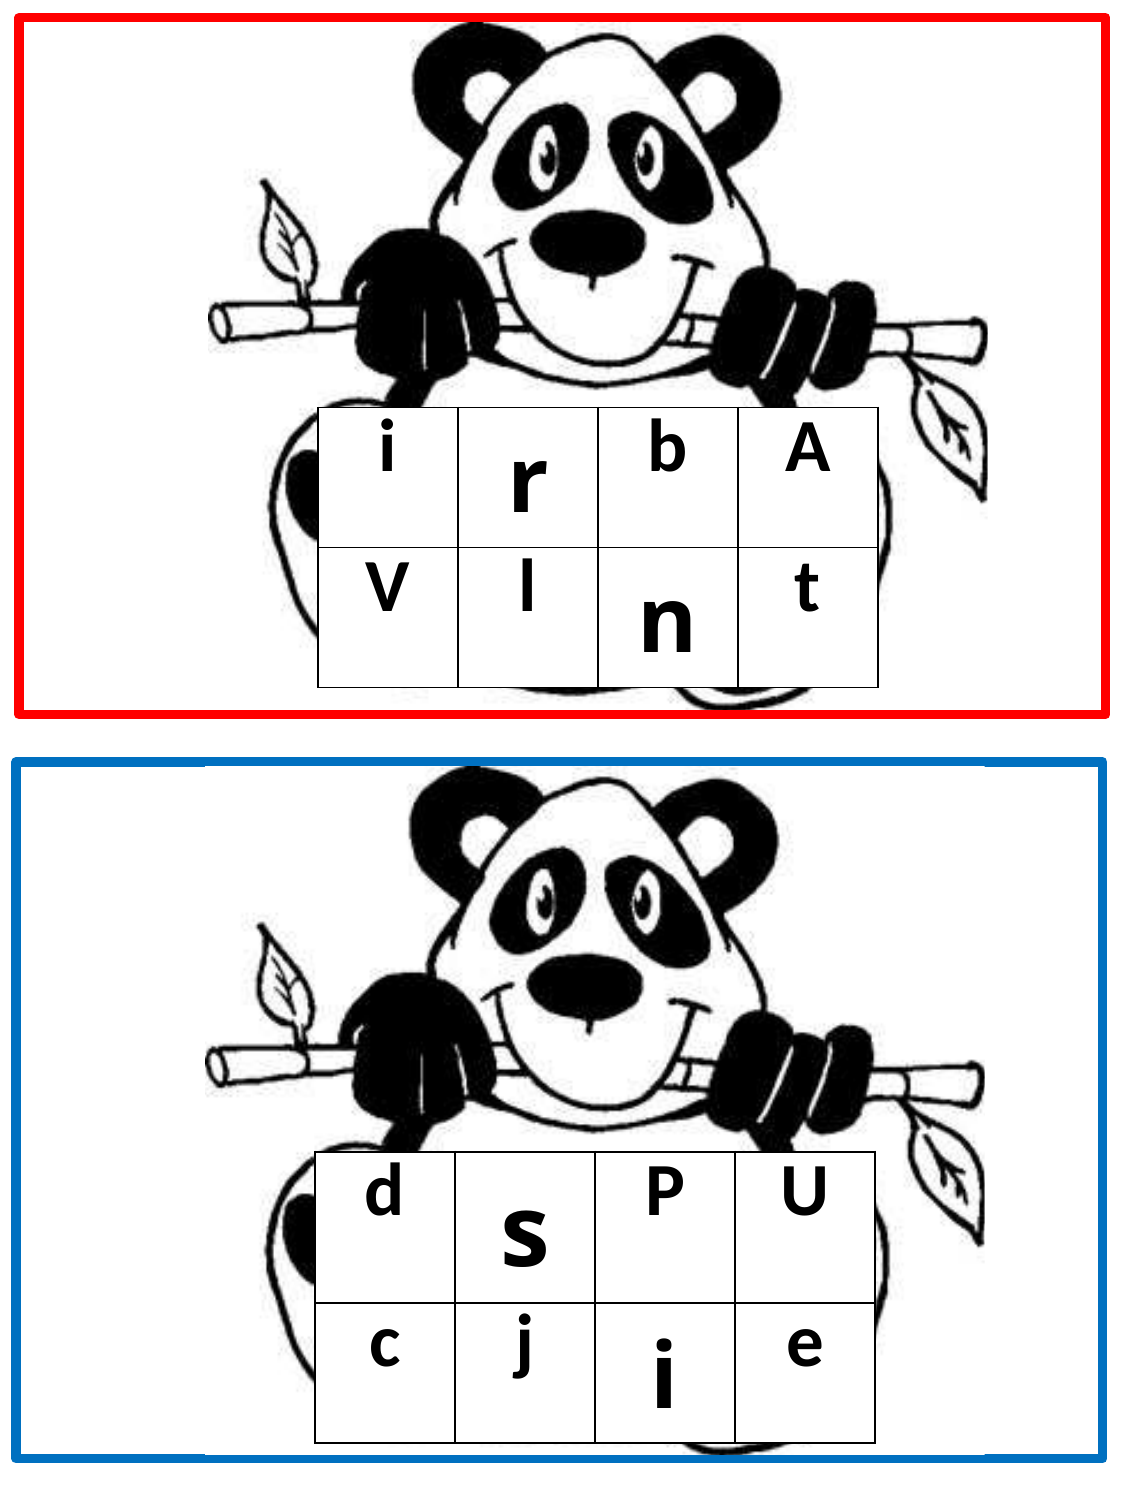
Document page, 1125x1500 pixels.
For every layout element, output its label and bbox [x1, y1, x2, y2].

picture [204, 766, 985, 1455]
picture [207, 21, 988, 711]
text_box [17, 16, 1108, 717]
text_box [14, 760, 1105, 1461]
